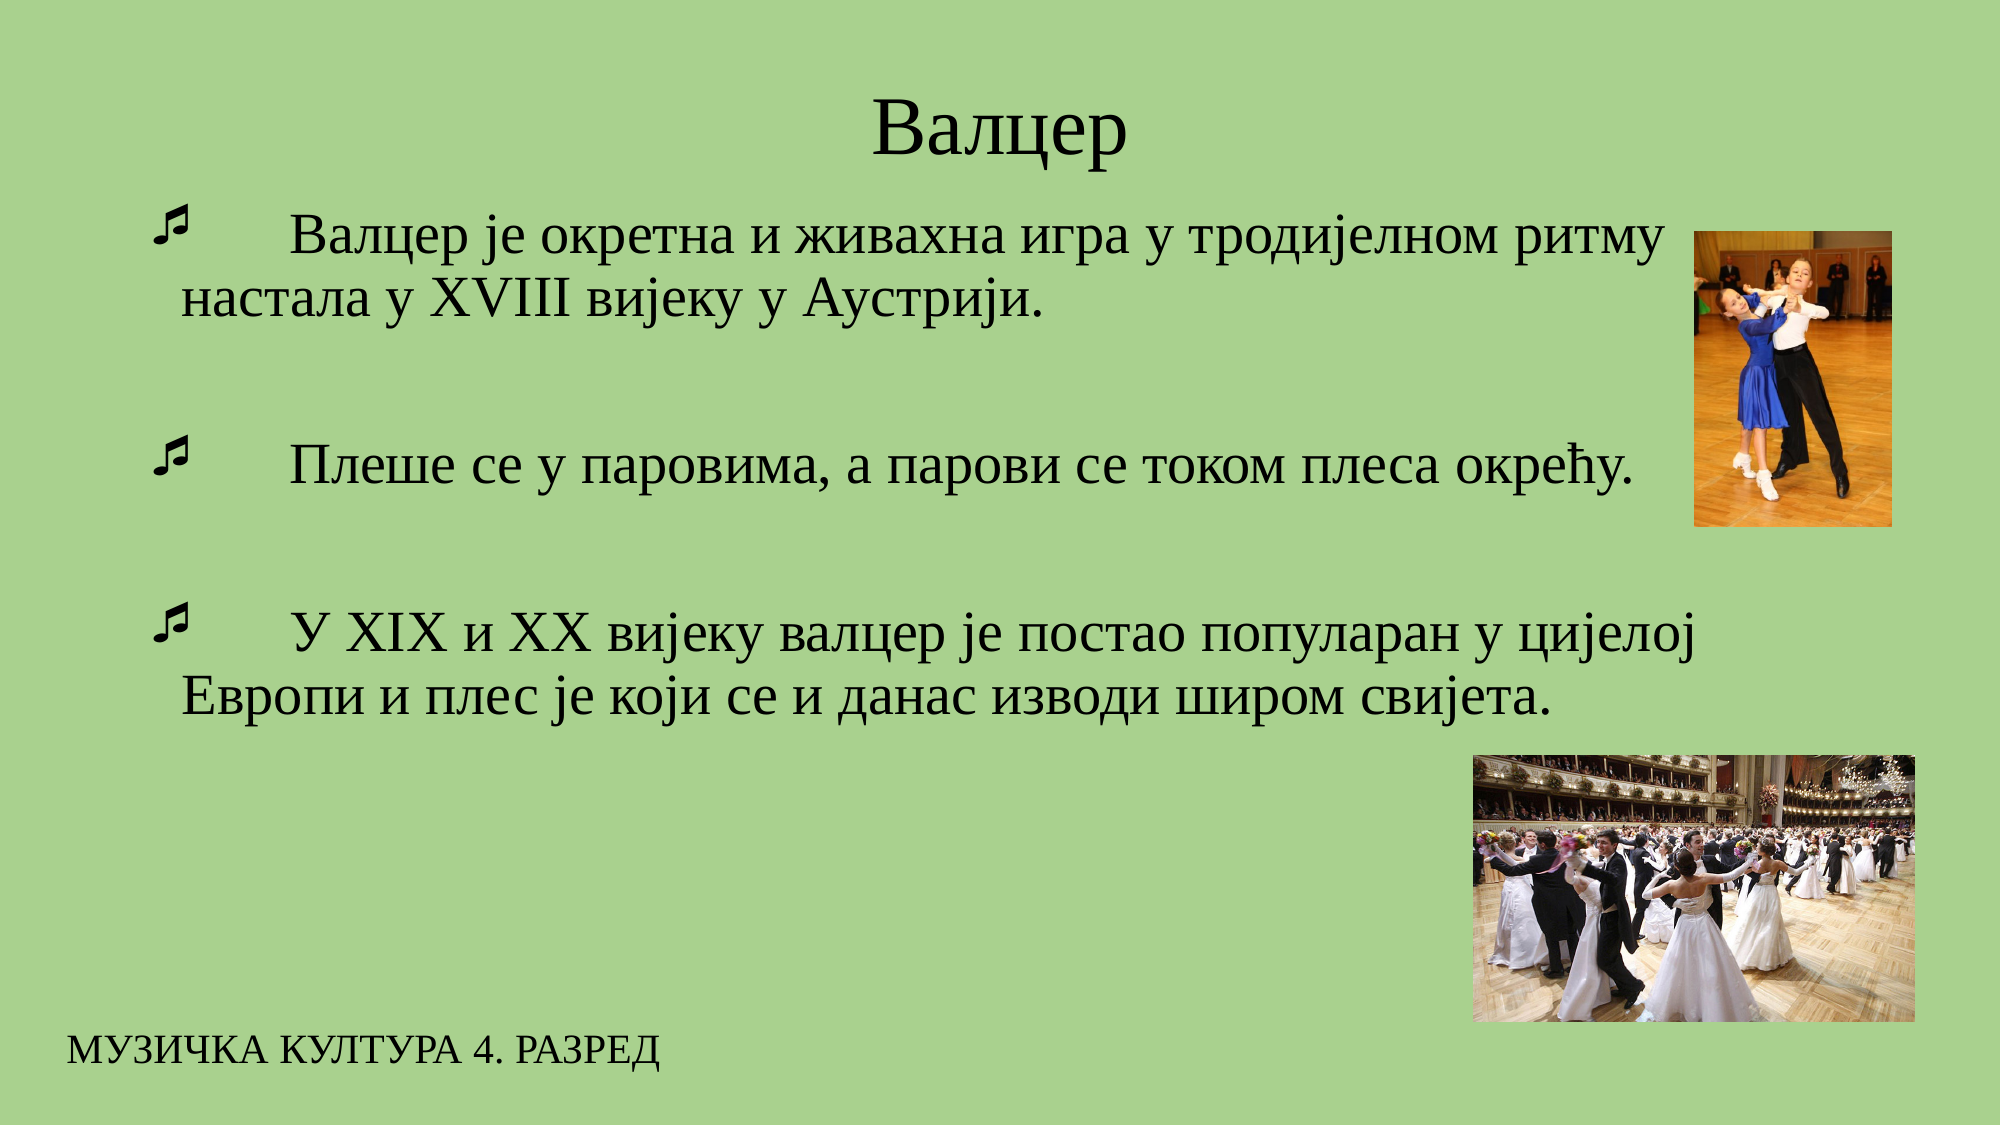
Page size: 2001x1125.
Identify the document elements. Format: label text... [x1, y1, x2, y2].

text_box МУЗИЧКА КУЛТУРА 4. РАЗРЕД [51, 1020, 1552, 1083]
title Валцер [137, 59, 1863, 195]
list Валцер је окретна и живахна игра у тродијелном ритму настала у XVIII вијеку у Аустрији. Плеше се у паровима, а парови се током плеса окрећу. У XIX и XX вијеку валцер је постао популаран у цијелој Европи и плес је који се и данас изводи широм свијета. [129, 195, 1952, 1052]
picture [1473, 755, 1915, 1022]
picture [1693, 231, 1892, 527]
